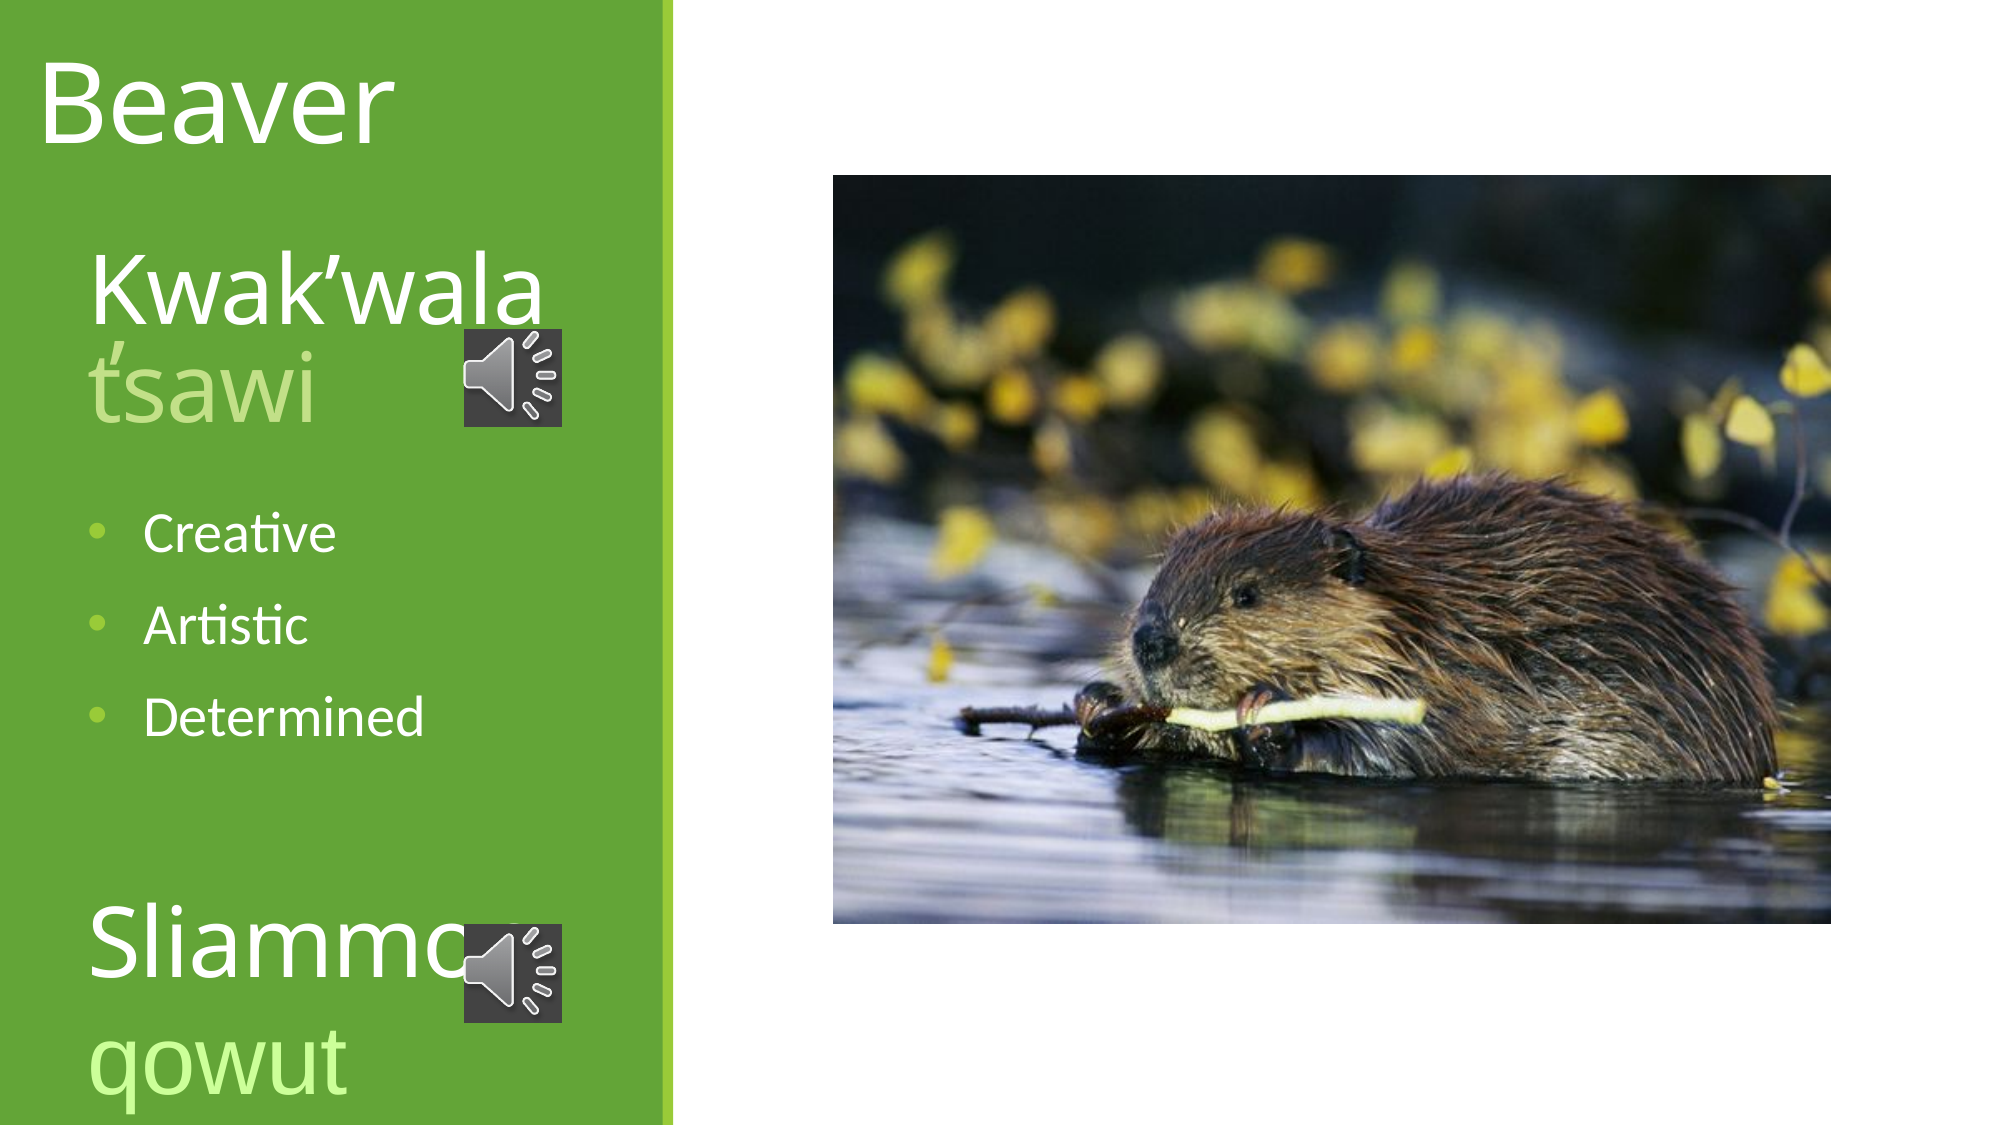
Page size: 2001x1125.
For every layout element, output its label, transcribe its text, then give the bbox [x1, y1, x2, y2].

picture [462, 923, 564, 1025]
text_box Beaver [20, 23, 412, 174]
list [832, 174, 1832, 925]
text_box Sliammon qowut [72, 871, 598, 1125]
title Kwak’wala t̕sawi [72, 175, 598, 451]
list Creative Artistic Determined [72, 494, 598, 795]
picture [462, 327, 564, 429]
